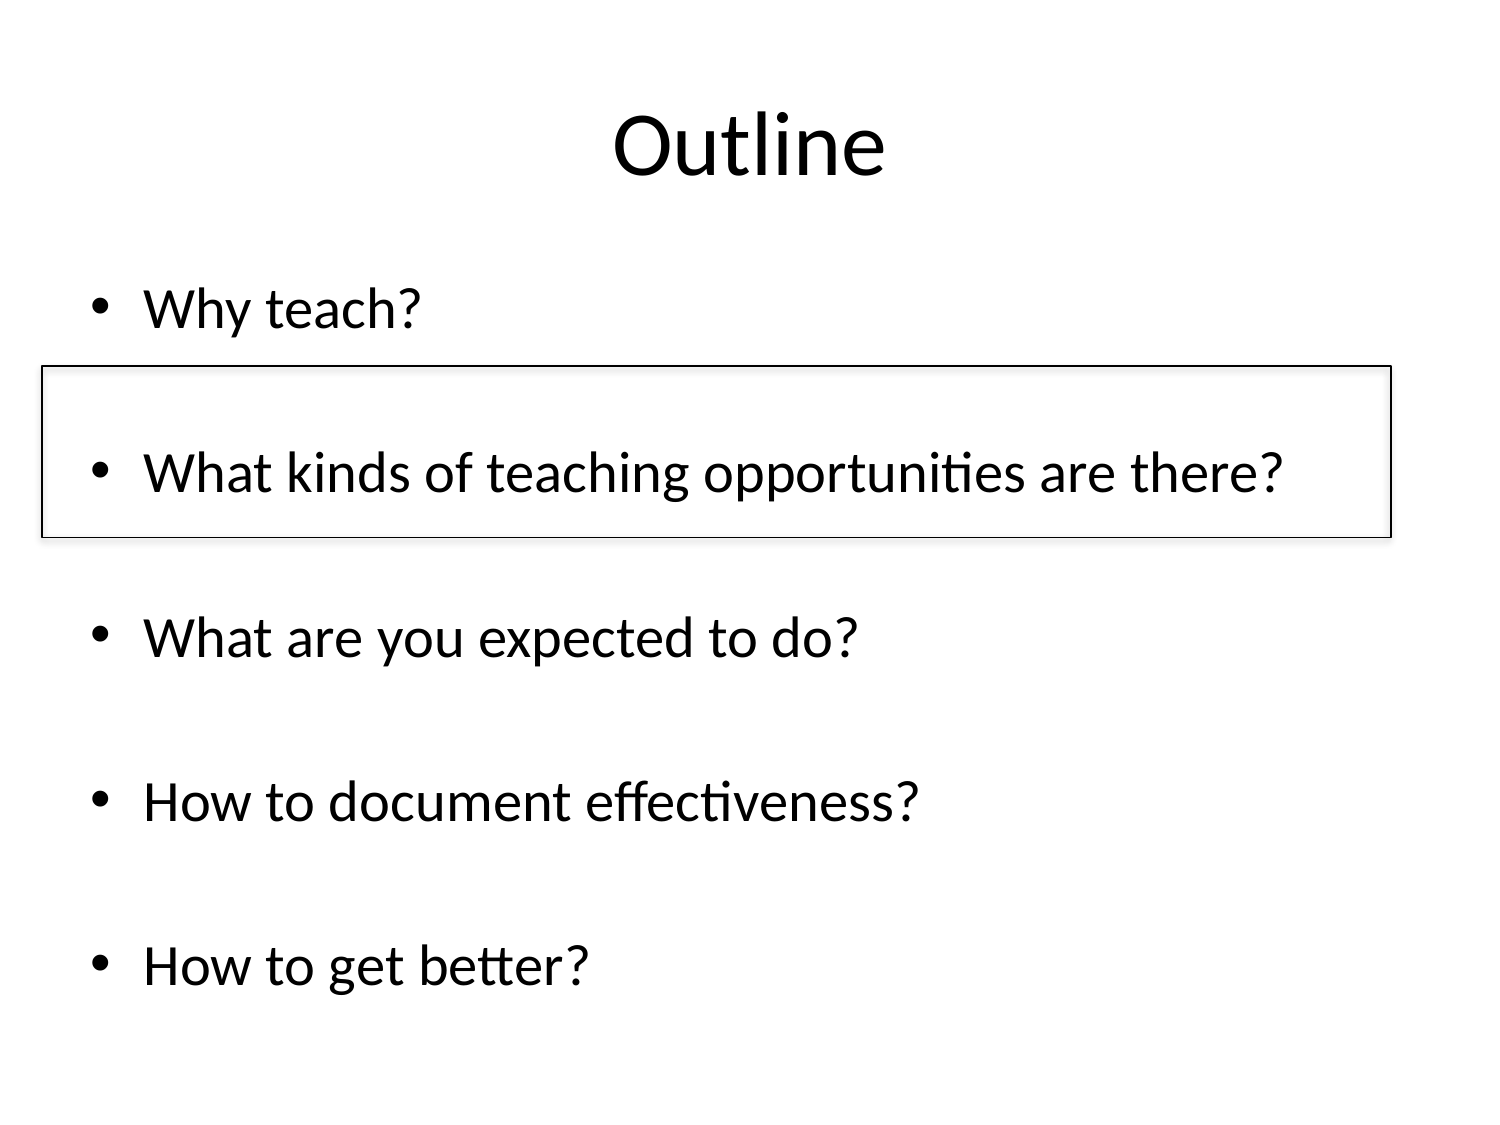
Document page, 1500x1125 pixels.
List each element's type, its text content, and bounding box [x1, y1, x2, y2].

text_box [41, 365, 1392, 538]
list Why teach? What kinds of teaching opportunities are there? What are you expected to do? How to document effectiveness? How to get better? [75, 262, 1425, 1005]
title Outline [75, 45, 1425, 233]
